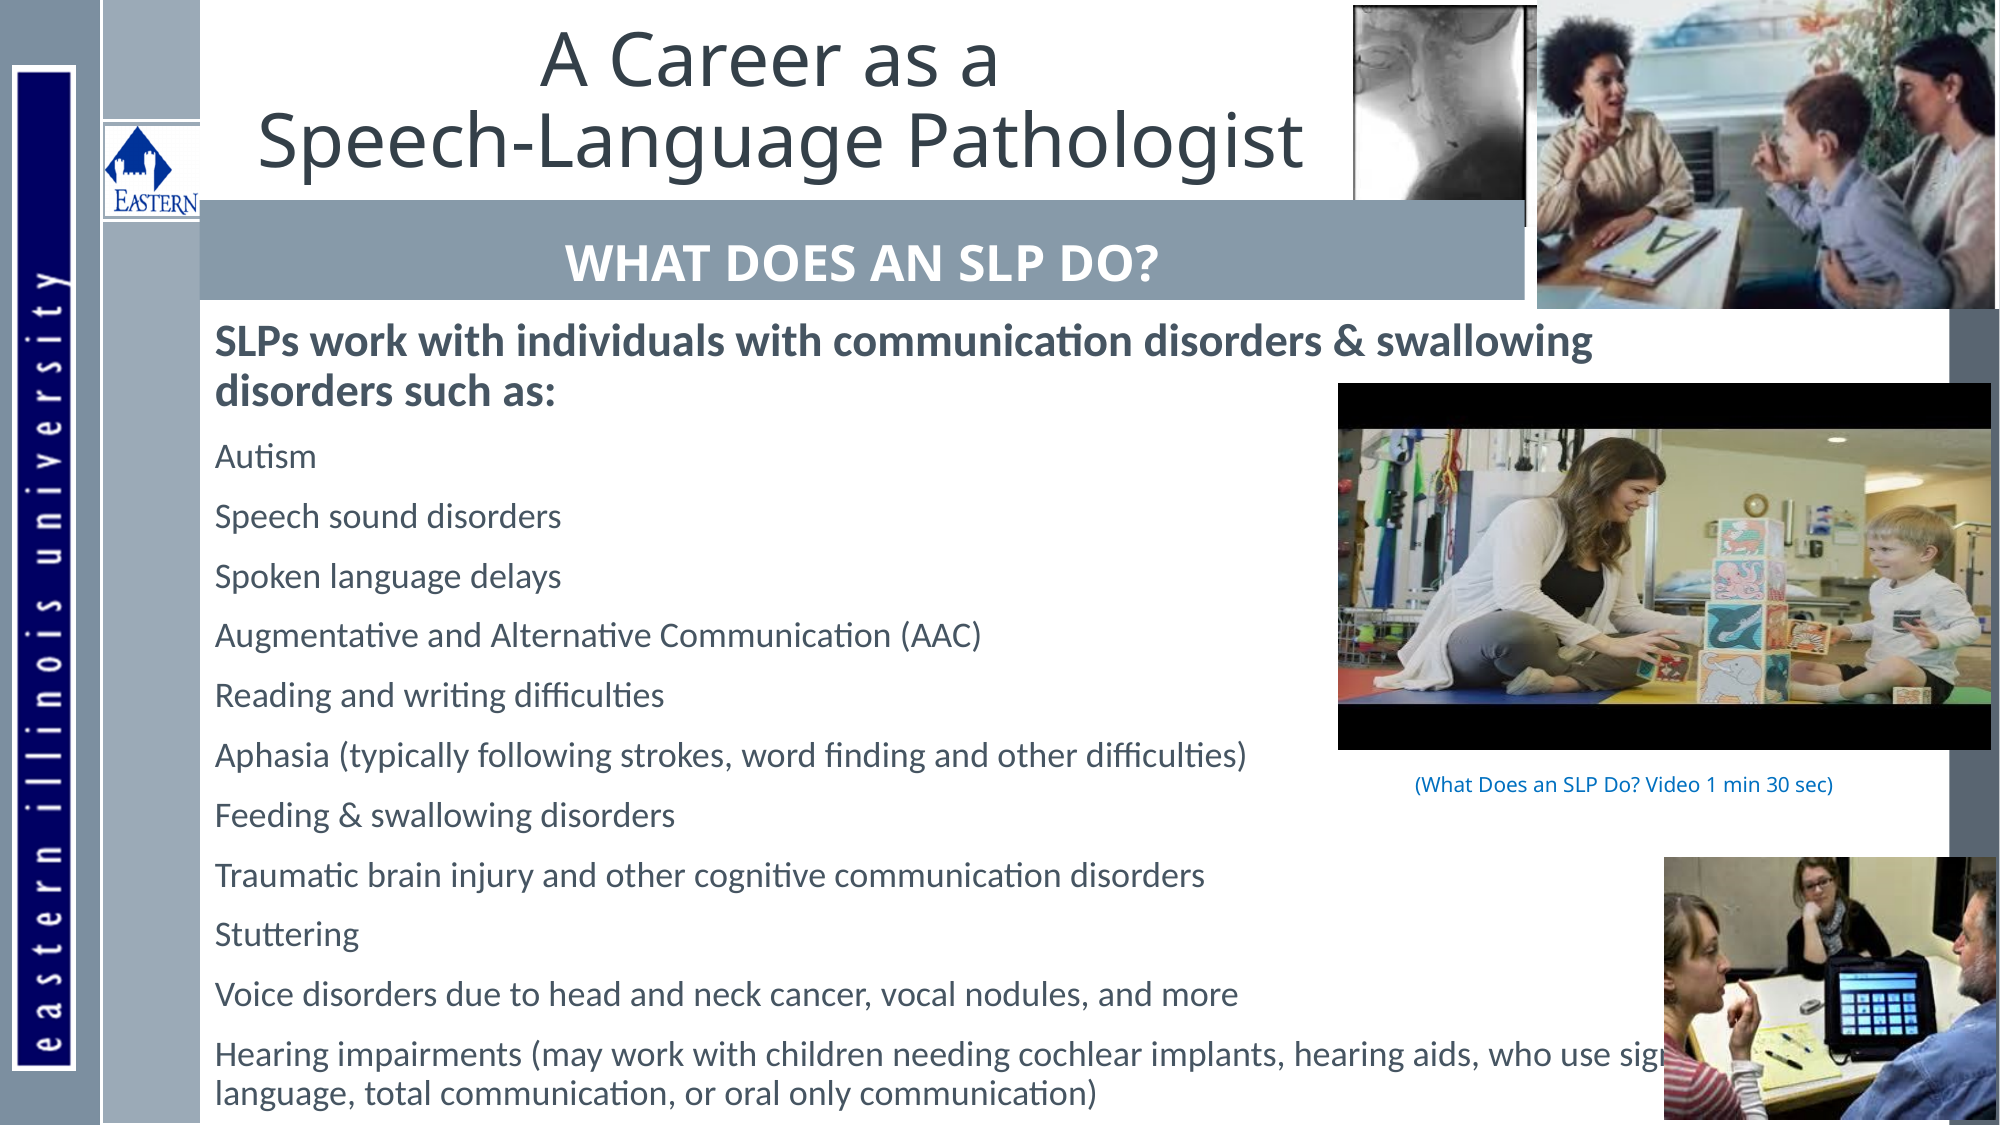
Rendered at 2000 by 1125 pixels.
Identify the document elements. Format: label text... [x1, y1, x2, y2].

title A Career as a Speech-Language Pathologist [224, 0, 1338, 191]
list What DOES An SLP do? [199, 200, 1525, 300]
picture [1664, 857, 1996, 1120]
list SLPs work with individuals with communication disorders & swallowing disorders such as: Autism Speech sound disorders Spoken language delays Augmentative and Alternative Communication (AAC) Reading and writing difficulties Aphasia (typically following strokes, word finding and other difficulties) Feeding & swallowing disorders Traumatic brain injury and other cognitive communication disorders Stuttering Voice disorders due to head and neck cancer, vocal nodules, and more Hearing impairments (may work with children needing cochlear implants, hearing aids, who use sign language, total communication, or oral only communication) [199, 309, 1697, 1125]
picture [12, 65, 76, 1071]
picture [105, 126, 200, 216]
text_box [1337, 382, 1992, 750]
text_box (What Does an SLP Do? Video 1 min 30 sec) [1361, 750, 1967, 805]
picture [1353, 0, 2000, 309]
